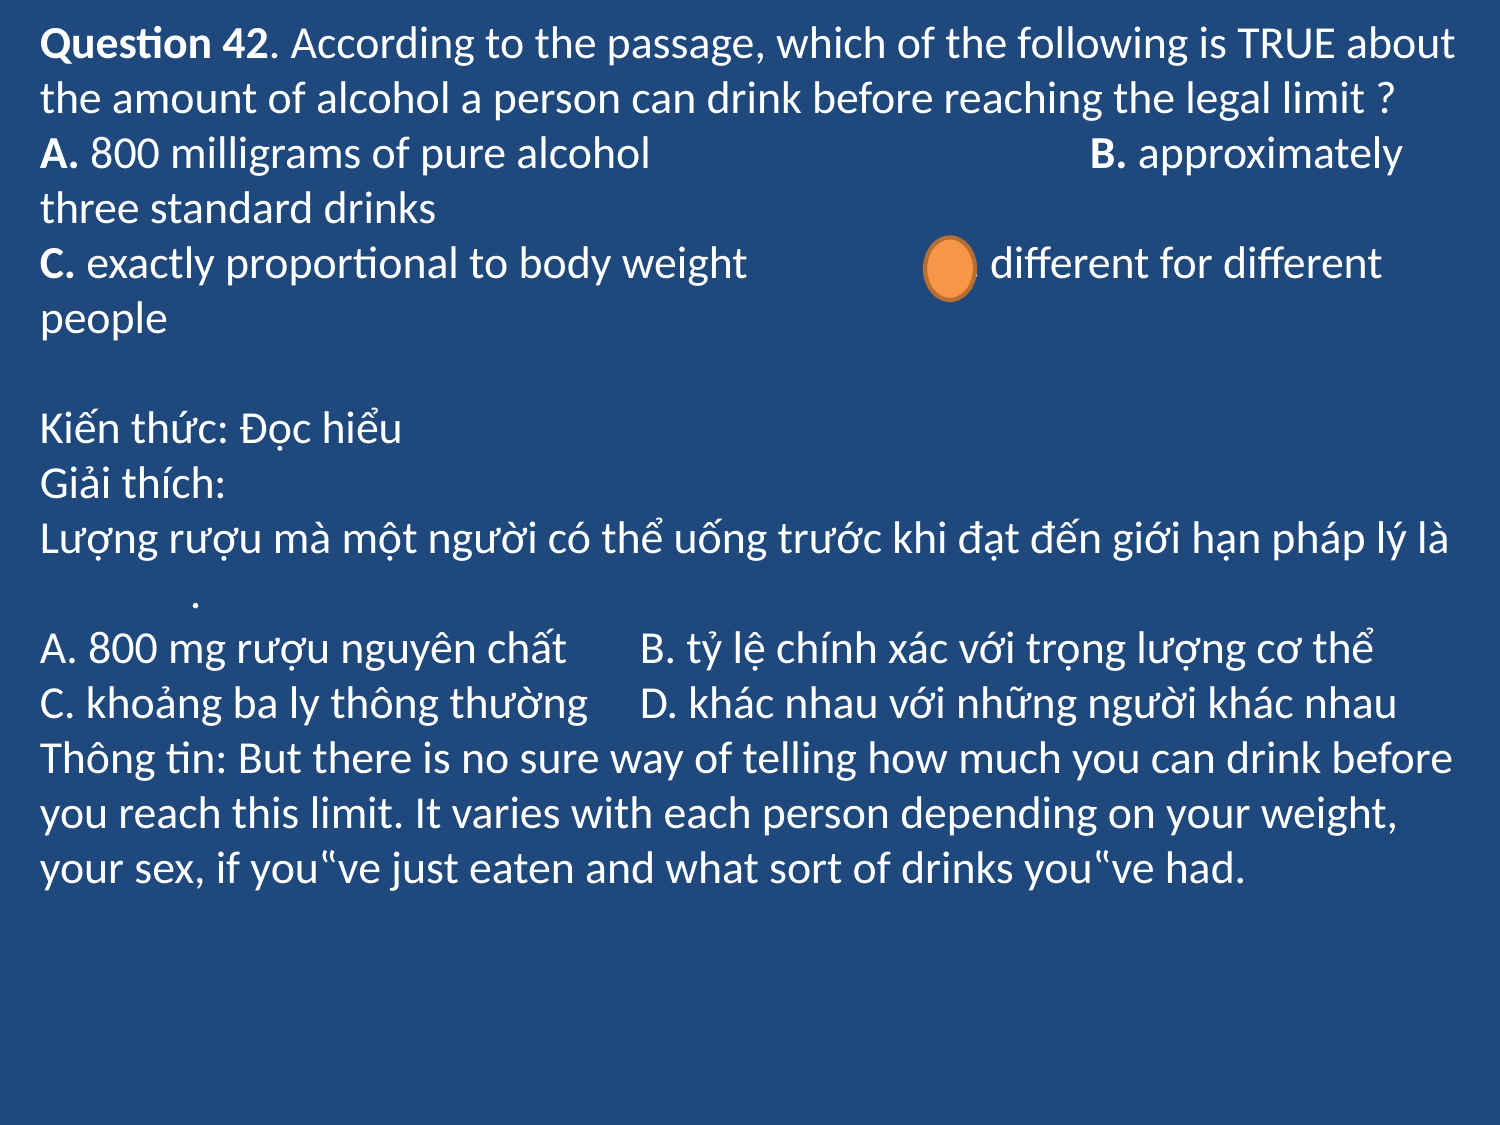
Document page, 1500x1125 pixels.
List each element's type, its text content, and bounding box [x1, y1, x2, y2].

text_box [922, 235, 978, 303]
text_box Question 42. According to the passage, which of the following is TRUE about the amount of alcohol a person can drink before reaching the legal limit ? A. 800 milligrams of pure alcohol B. approximately three standard drinks C. exactly proportional to body weight D. different for different people Kiến thức: Đọc hiểu Giải thích: Lượng rượu mà một người có thể uống trước khi đạt đến giới hạn pháp lý là . A. 800 mg rượu nguyên chất B. tỷ lệ chính xác với trọng lượng cơ thể C. khoảng ba ly thông thường D. khác nhau với những người khác nhau Thông tin: But there is no sure way of telling how much you can drink before you reach this limit. It varies with each person depending on your weight, your sex, if you‟ve just eaten and what sort of drinks you‟ve had. [24, 5, 1475, 955]
